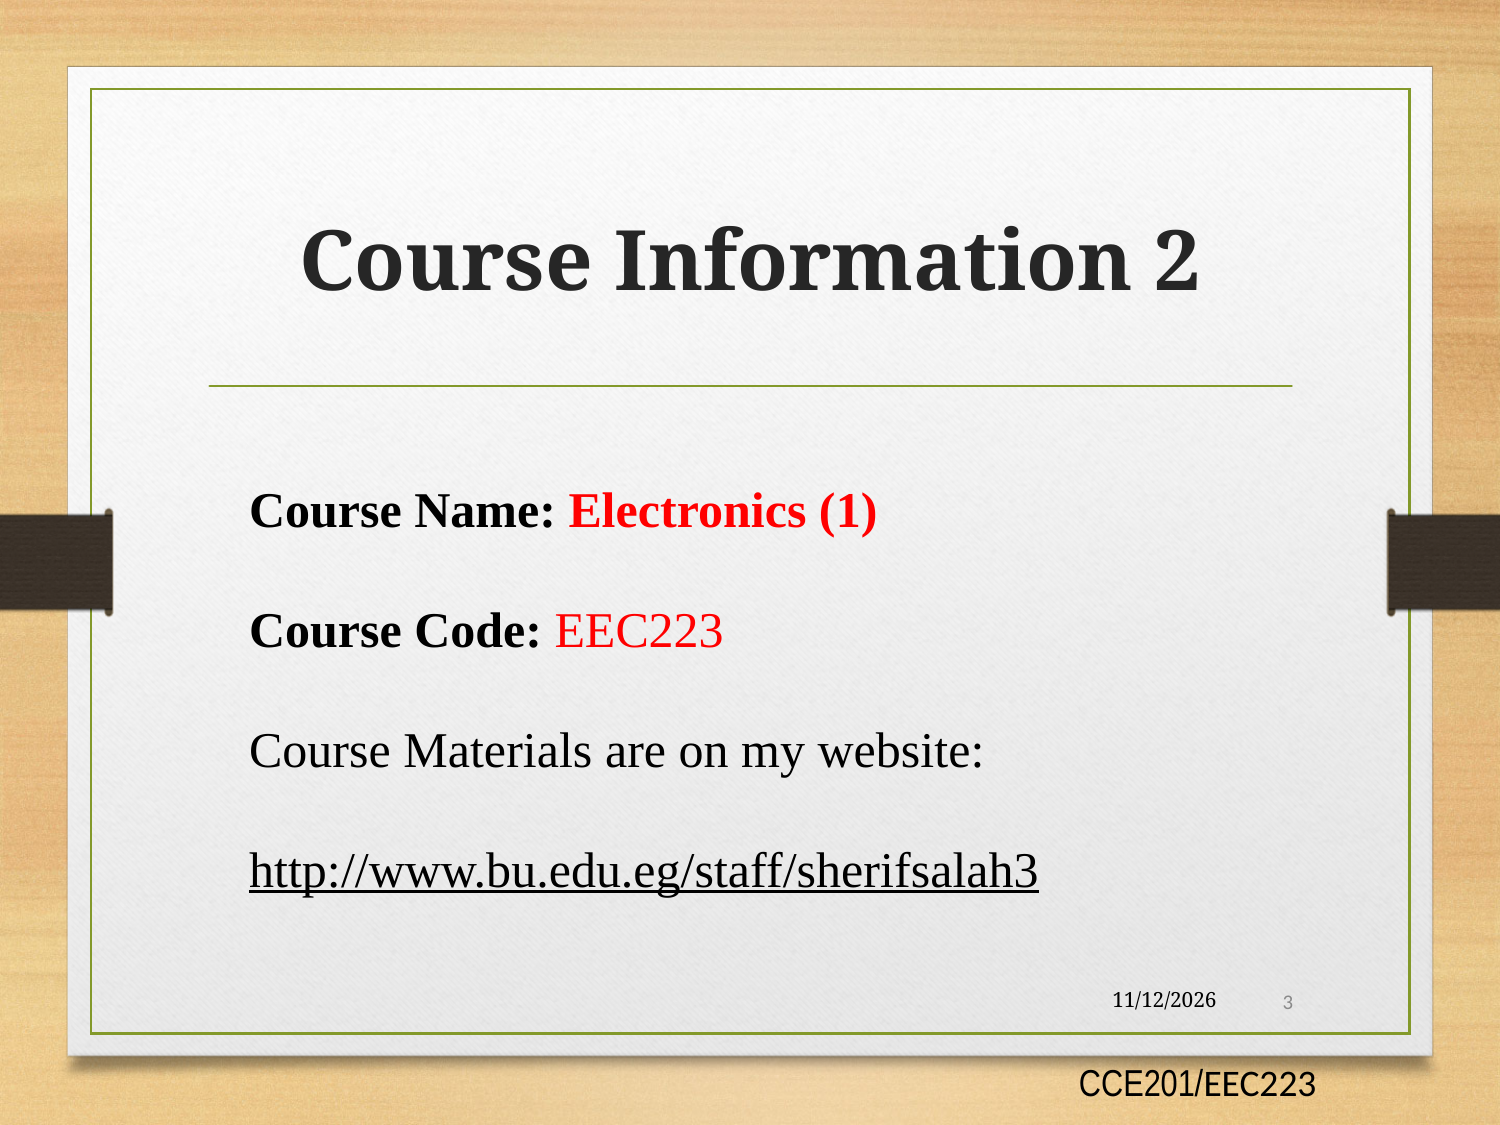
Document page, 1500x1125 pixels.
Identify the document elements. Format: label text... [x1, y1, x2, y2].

text_box Course Name: Electronics (1) Course Code: EEC223 Course Materials are on my website: http://www.bu.edu.eg/staff/sherifsalah3 [234, 409, 1264, 905]
text_box Course Information 2 [192, 150, 1309, 364]
picture [0, 0, 1500, 1125]
slide_number 3 [1243, 977, 1309, 1024]
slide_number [1042, 977, 1232, 1024]
